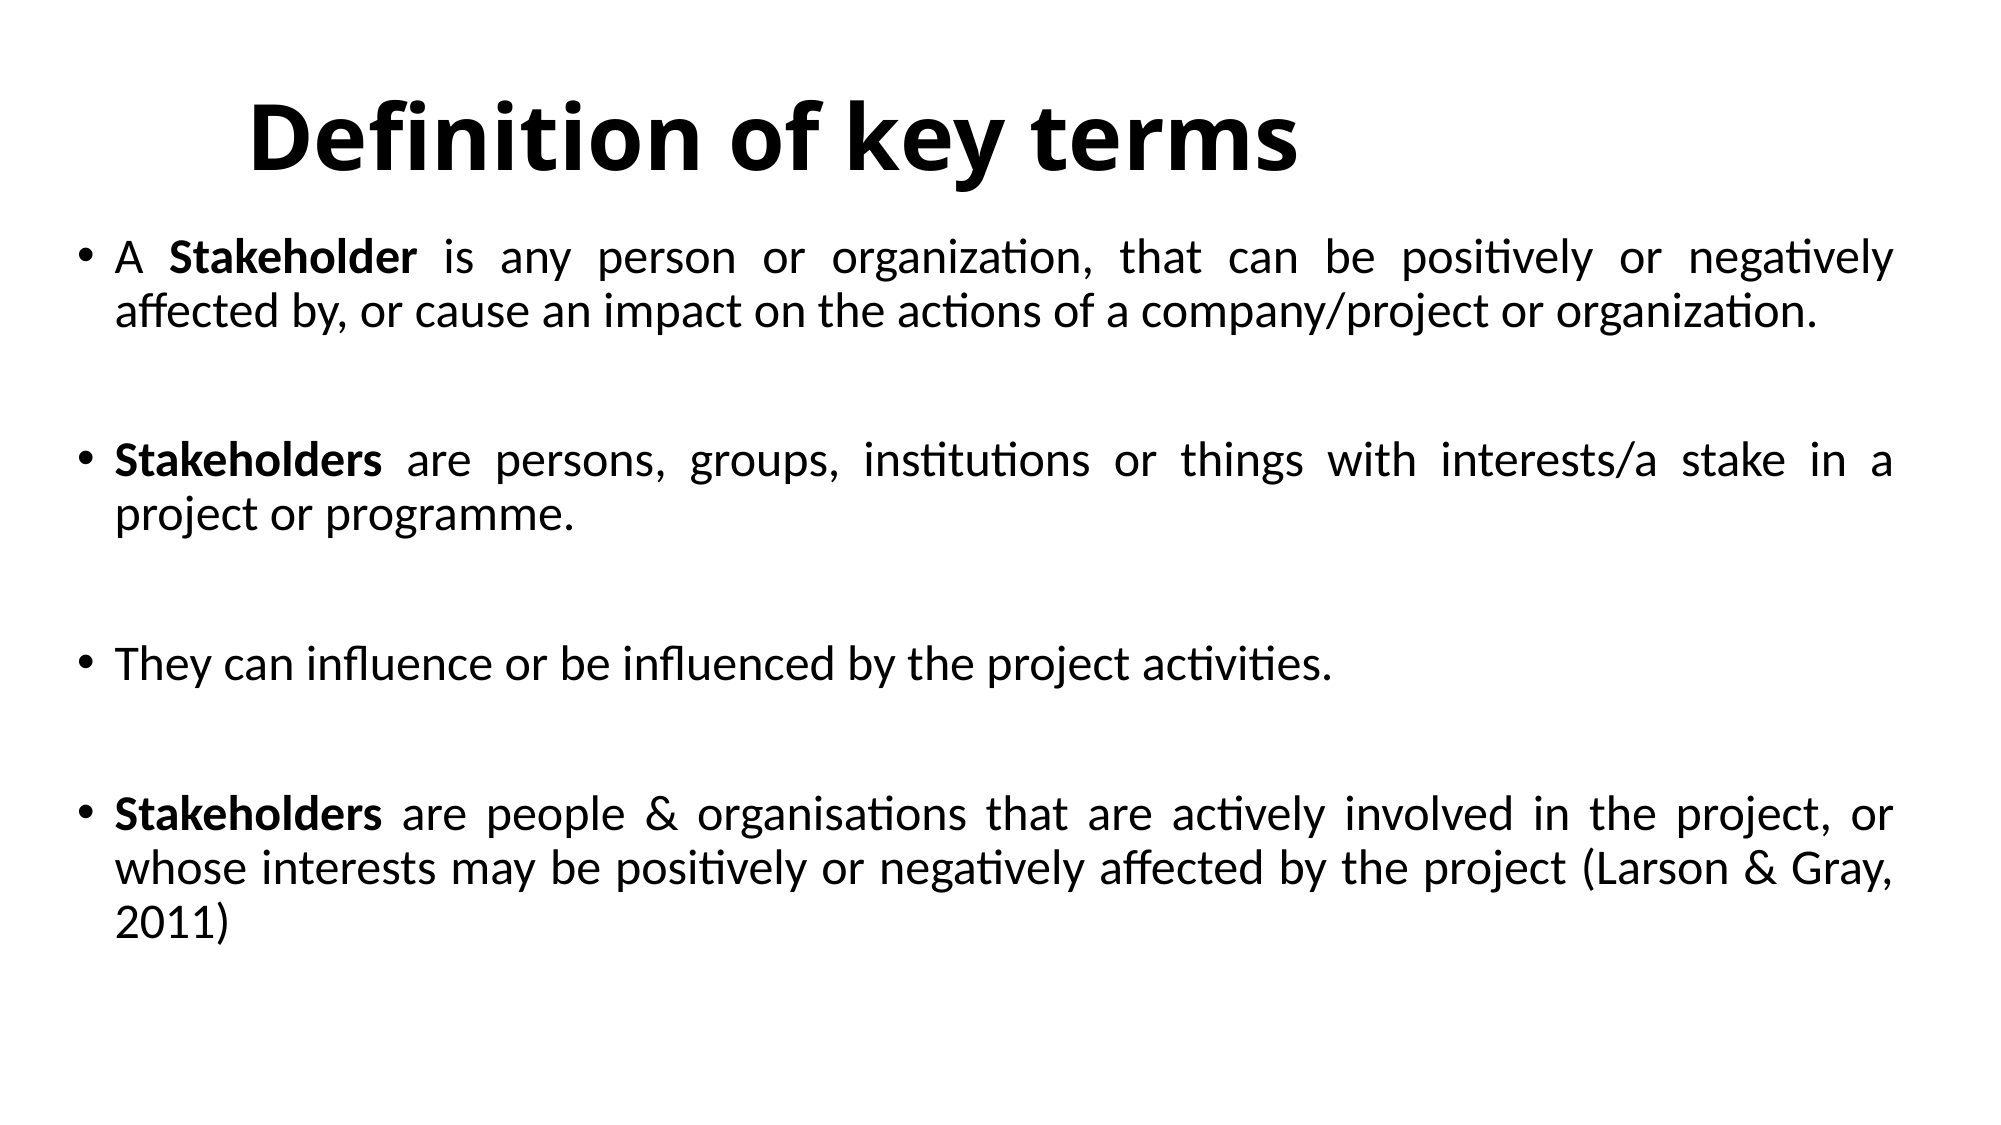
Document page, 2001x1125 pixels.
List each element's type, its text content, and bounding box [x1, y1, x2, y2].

title Definition of key terms [231, 70, 1675, 211]
list A Stakeholder is any person or organization, that can be positively or negatively affected by, or cause an impact on the actions of a company/project or organization. Stakeholders are persons, groups, institutions or things with interests/a stake in a project or programme. They can influence or be influenced by the project activities. Stakeholders are people & organisations that are actively involved in the project, or whose interests may be positively or negatively affected by the project (Larson & Gray, 2011) [62, 222, 1911, 1043]
